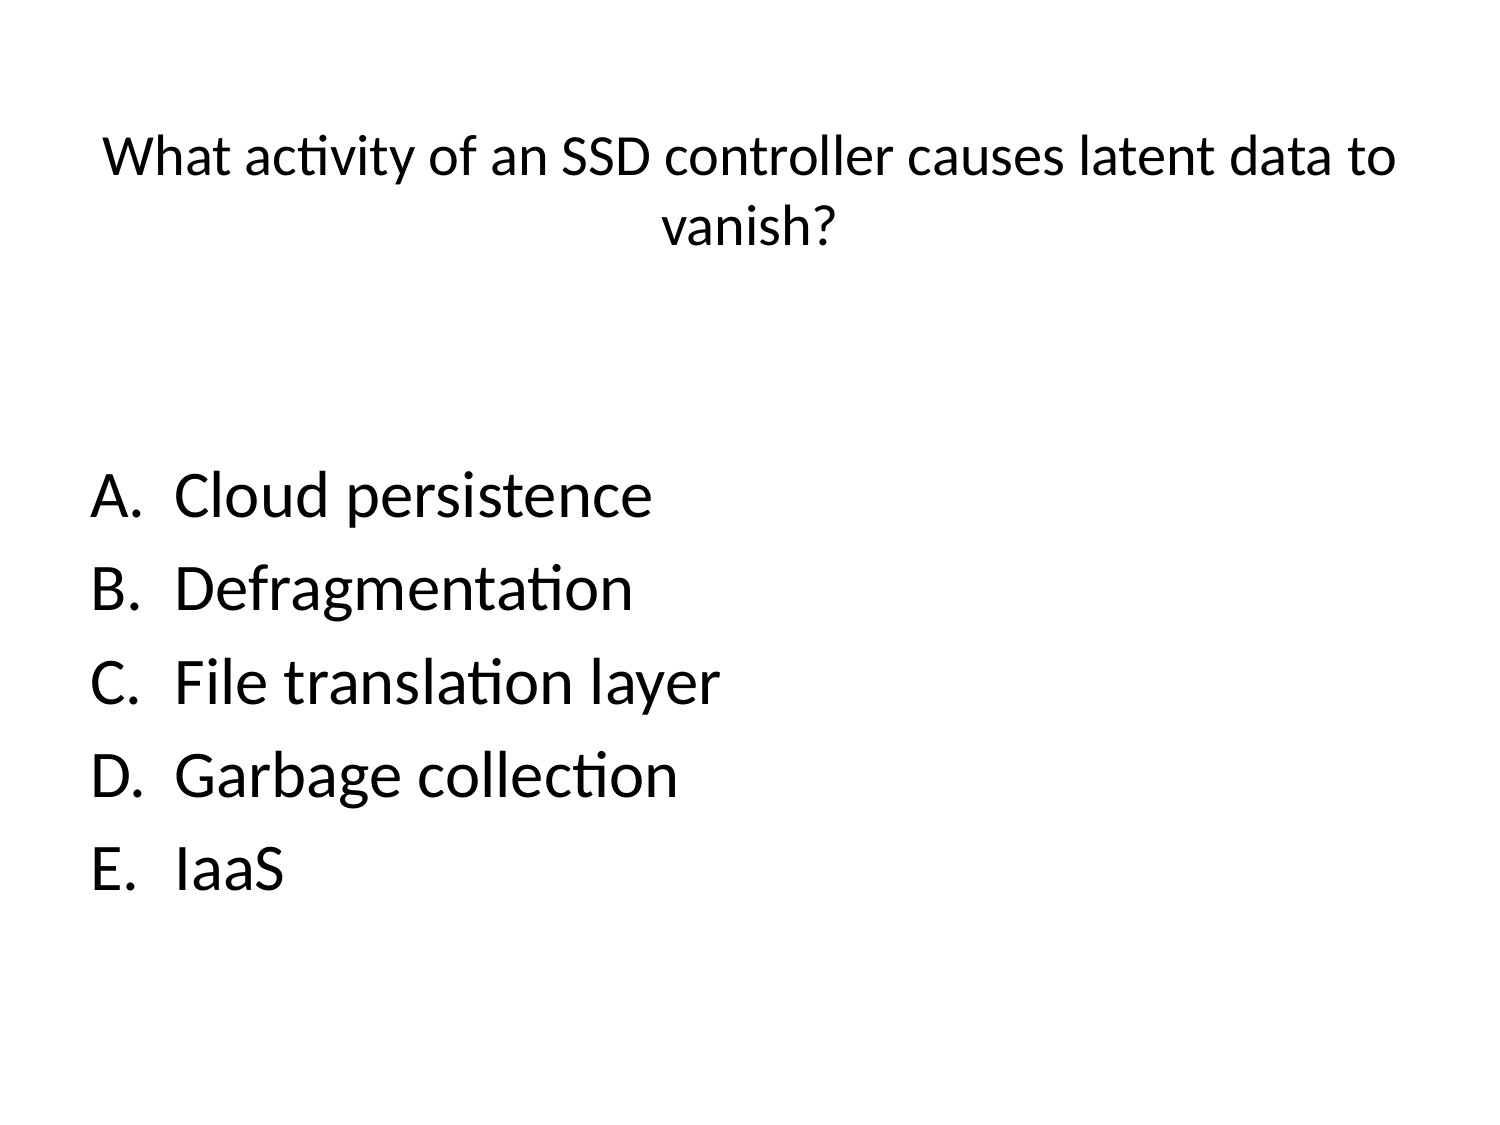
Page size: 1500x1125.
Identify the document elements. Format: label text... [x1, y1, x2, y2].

title What activity of an SSD controller causes latent data to vanish? [75, 45, 1425, 330]
list Cloud persistence Defragmentation File translation layer Garbage collection IaaS [75, 443, 1425, 1005]
